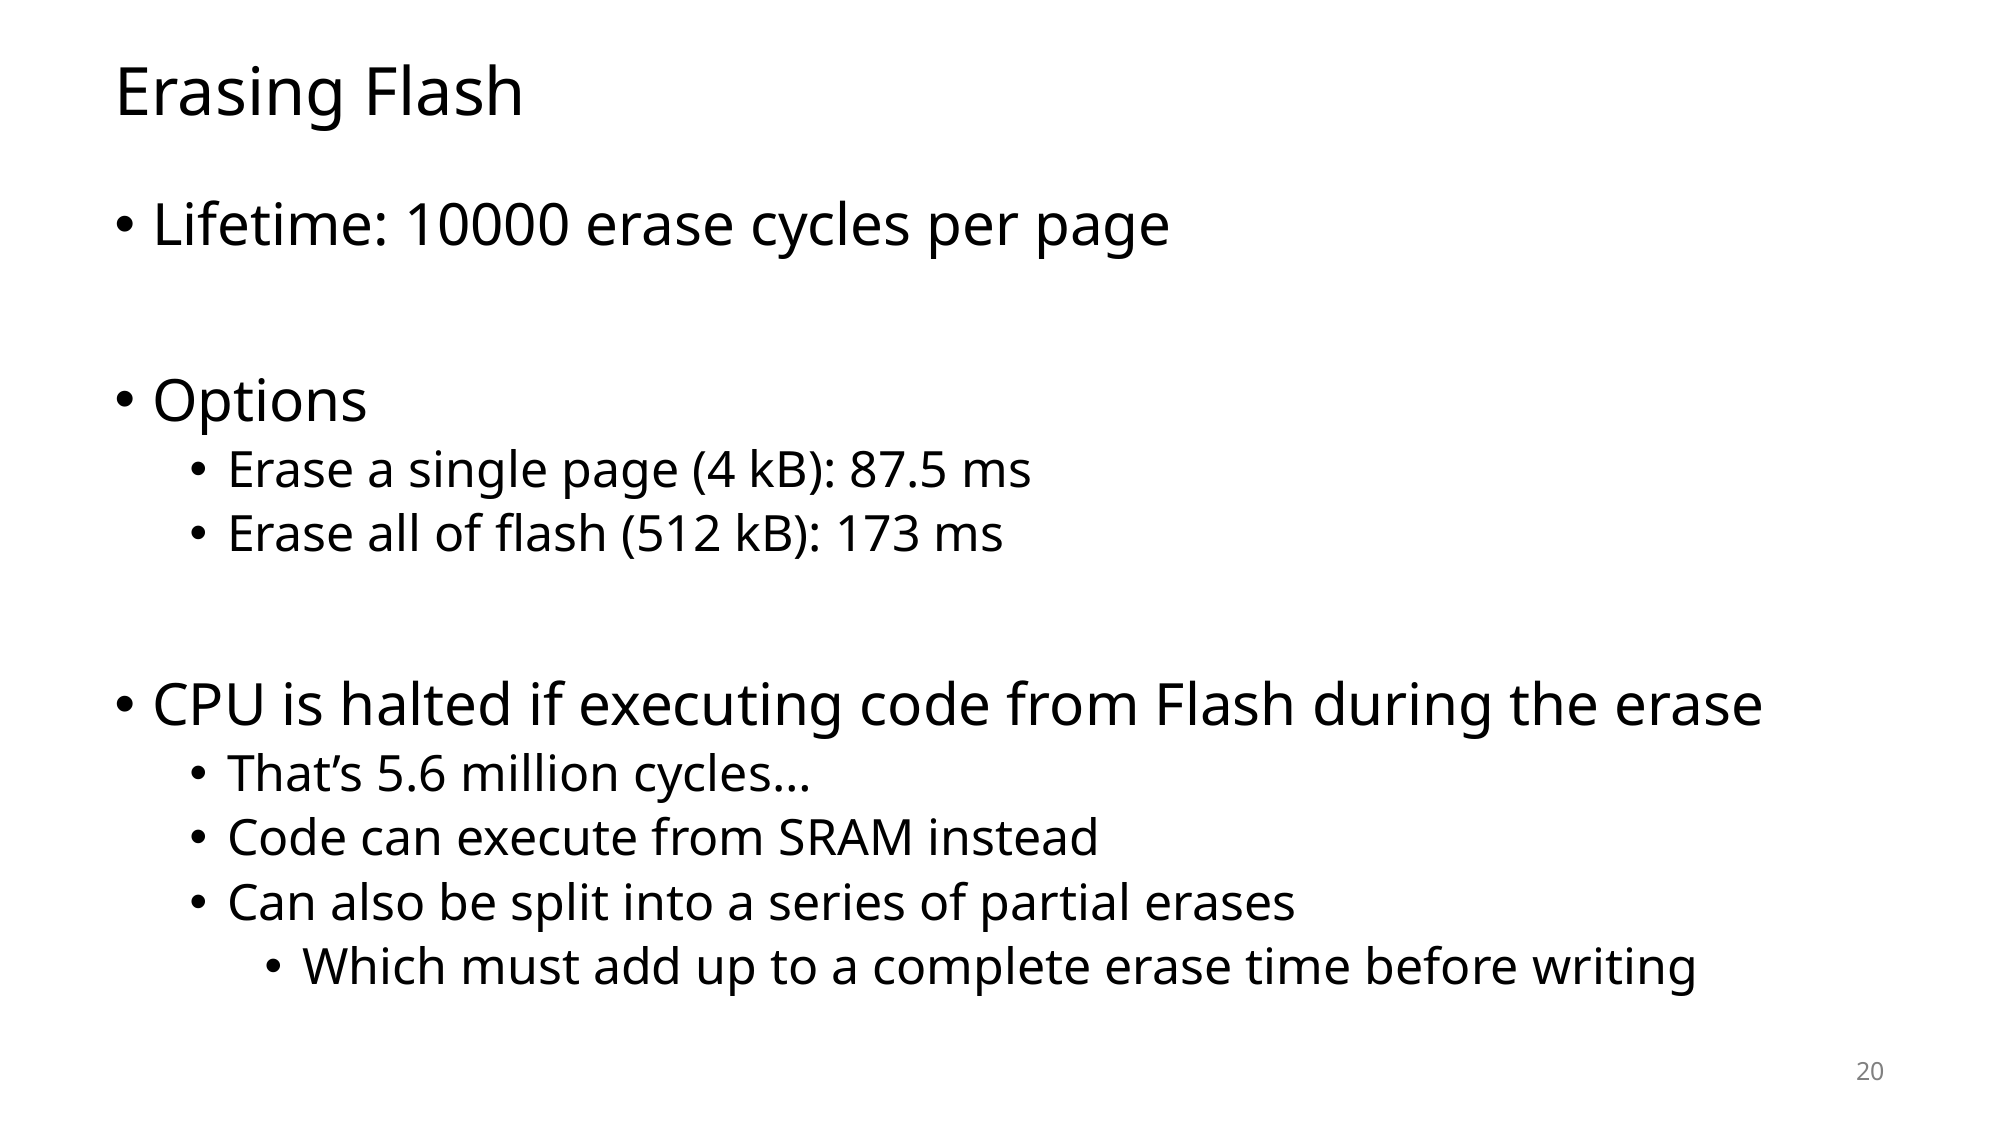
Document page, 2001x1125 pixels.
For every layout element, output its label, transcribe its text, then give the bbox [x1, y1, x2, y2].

title Erasing Flash [99, 37, 1900, 150]
slide_number 20 [1749, 1042, 1900, 1103]
list Lifetime: 10000 erase cycles per page Options Erase a single page (4 kB): 87.5 ms Erase all of flash (512 kB): 173 ms CPU is halted if executing code from Flash during the erase That’s 5.6 million cycles… Code can execute from SRAM instead Can also be split into a series of partial erases Which must add up to a complete erase time before writing [99, 187, 1900, 1013]
